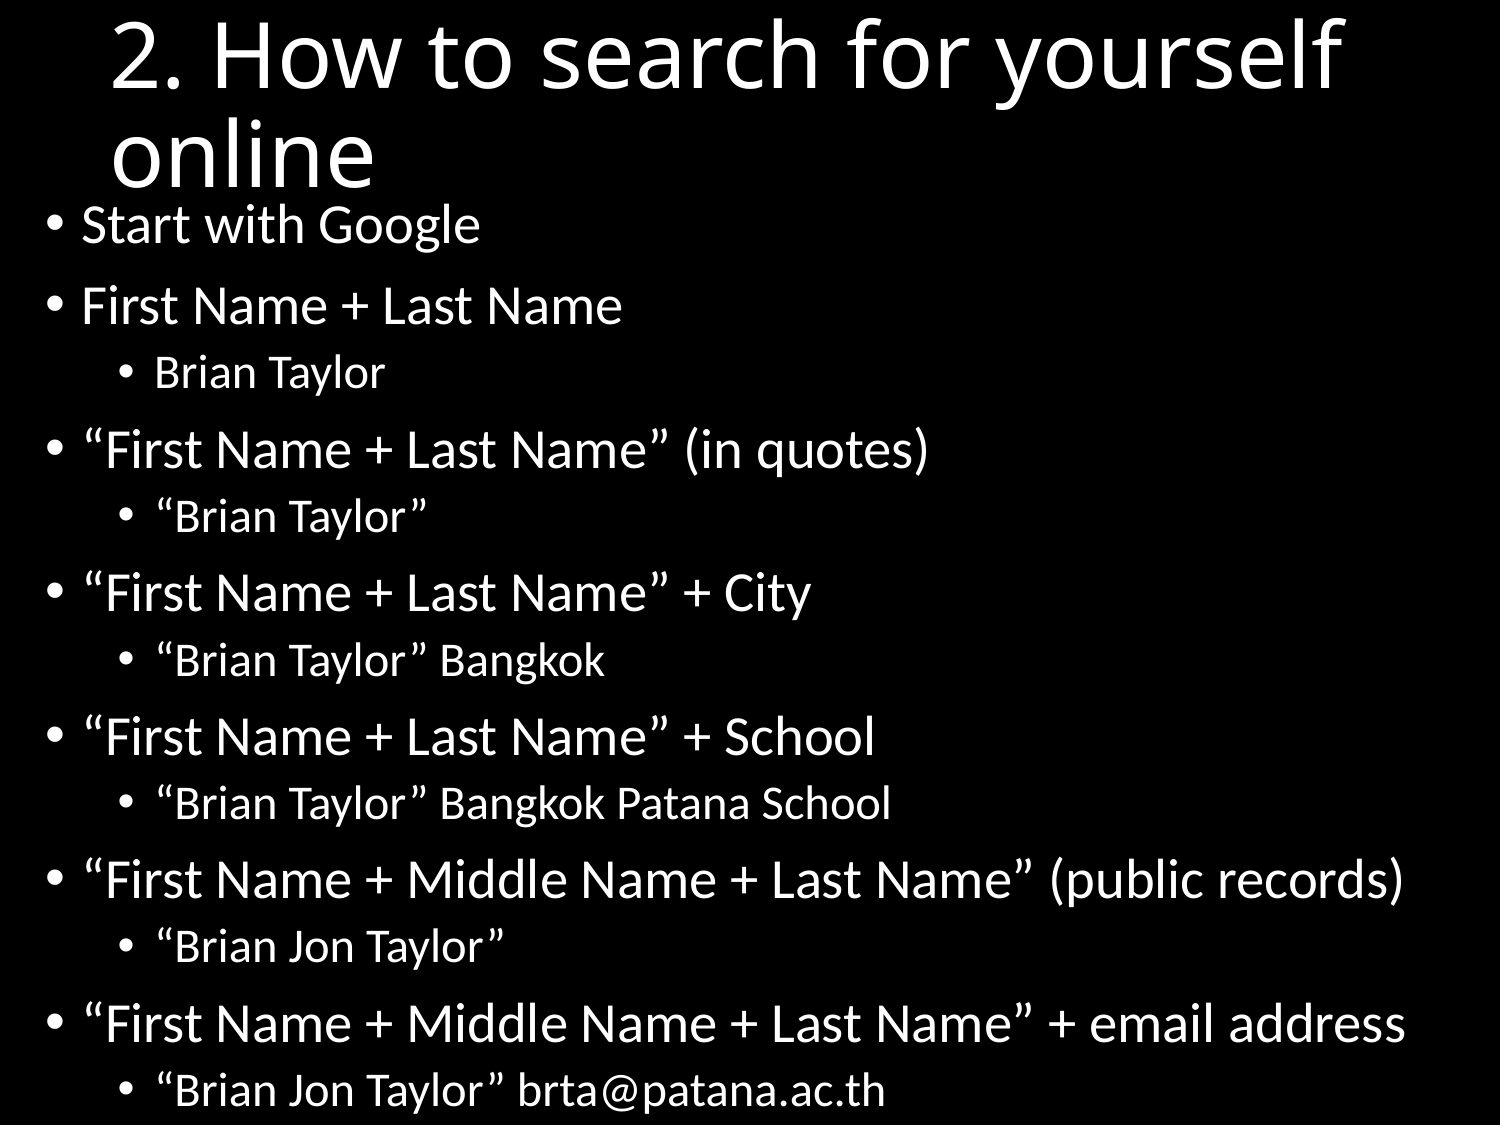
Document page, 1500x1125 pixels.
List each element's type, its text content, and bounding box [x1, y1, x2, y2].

list Start with Google First Name + Last Name Brian Taylor “First Name + Last Name” (in quotes) “Brian Taylor” “First Name + Last Name” + City “Brian Taylor” Bangkok “First Name + Last Name” + School “Brian Taylor” Bangkok Patana School “First Name + Middle Name + Last Name” (public records) “Brian Jon Taylor” “First Name + Middle Name + Last Name” + email address “Brian Jon Taylor” brta@patana.ac.th [30, 187, 1500, 1125]
title 2. How to search for yourself online [94, 0, 1436, 187]
